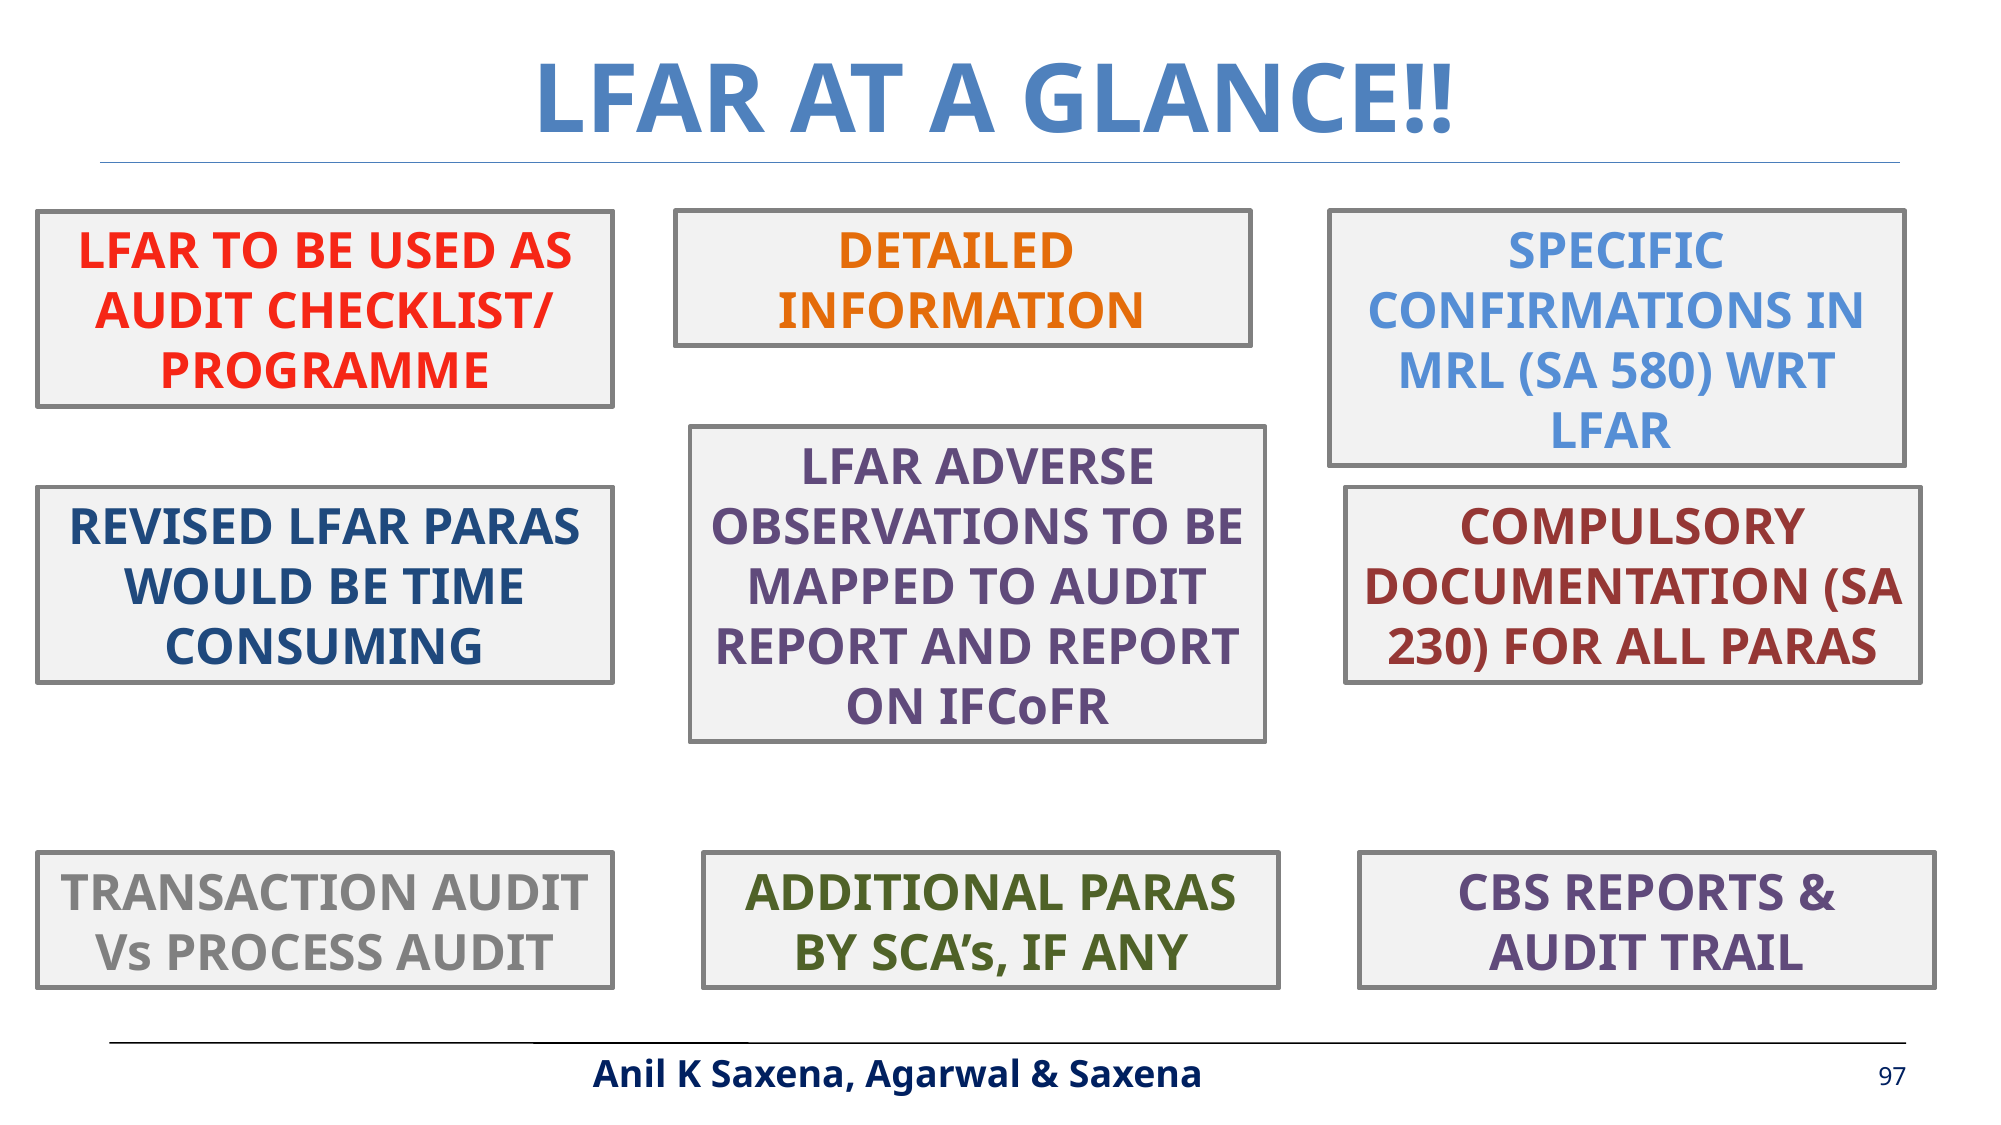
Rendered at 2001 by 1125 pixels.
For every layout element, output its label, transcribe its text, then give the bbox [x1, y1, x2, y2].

text_box LFAR AT A GLANCE!! [89, 29, 1899, 160]
text_box CBS REPORTS & AUDIT TRAIL [1359, 852, 1935, 988]
text_box REVISED LFAR PARAS WOULD BE TIME CONSUMING [37, 487, 613, 683]
text_box SPECIFIC CONFIRMATIONS IN MRL (SA 580) WRT LFAR [1329, 210, 1905, 466]
text_box TRANSACTION AUDIT Vs PROCESS AUDIT [37, 852, 613, 988]
text_box DETAILED INFORMATION [675, 210, 1251, 346]
text_box COMPULSORY DOCUMENTATION (SA 230) FOR ALL PARAS [1345, 487, 1921, 683]
text_box LFAR ADVERSE OBSERVATIONS TO BE MAPPED TO AUDIT REPORT AND REPORT ON IFCoFR [690, 426, 1265, 742]
text_box LFAR TO BE USED AS AUDIT CHECKLIST/ PROGRAMME [37, 211, 613, 407]
text_box ADDITIONAL PARAS BY SCA’s, IF ANY [703, 852, 1279, 988]
slide_number 97 [1392, 1041, 1922, 1114]
